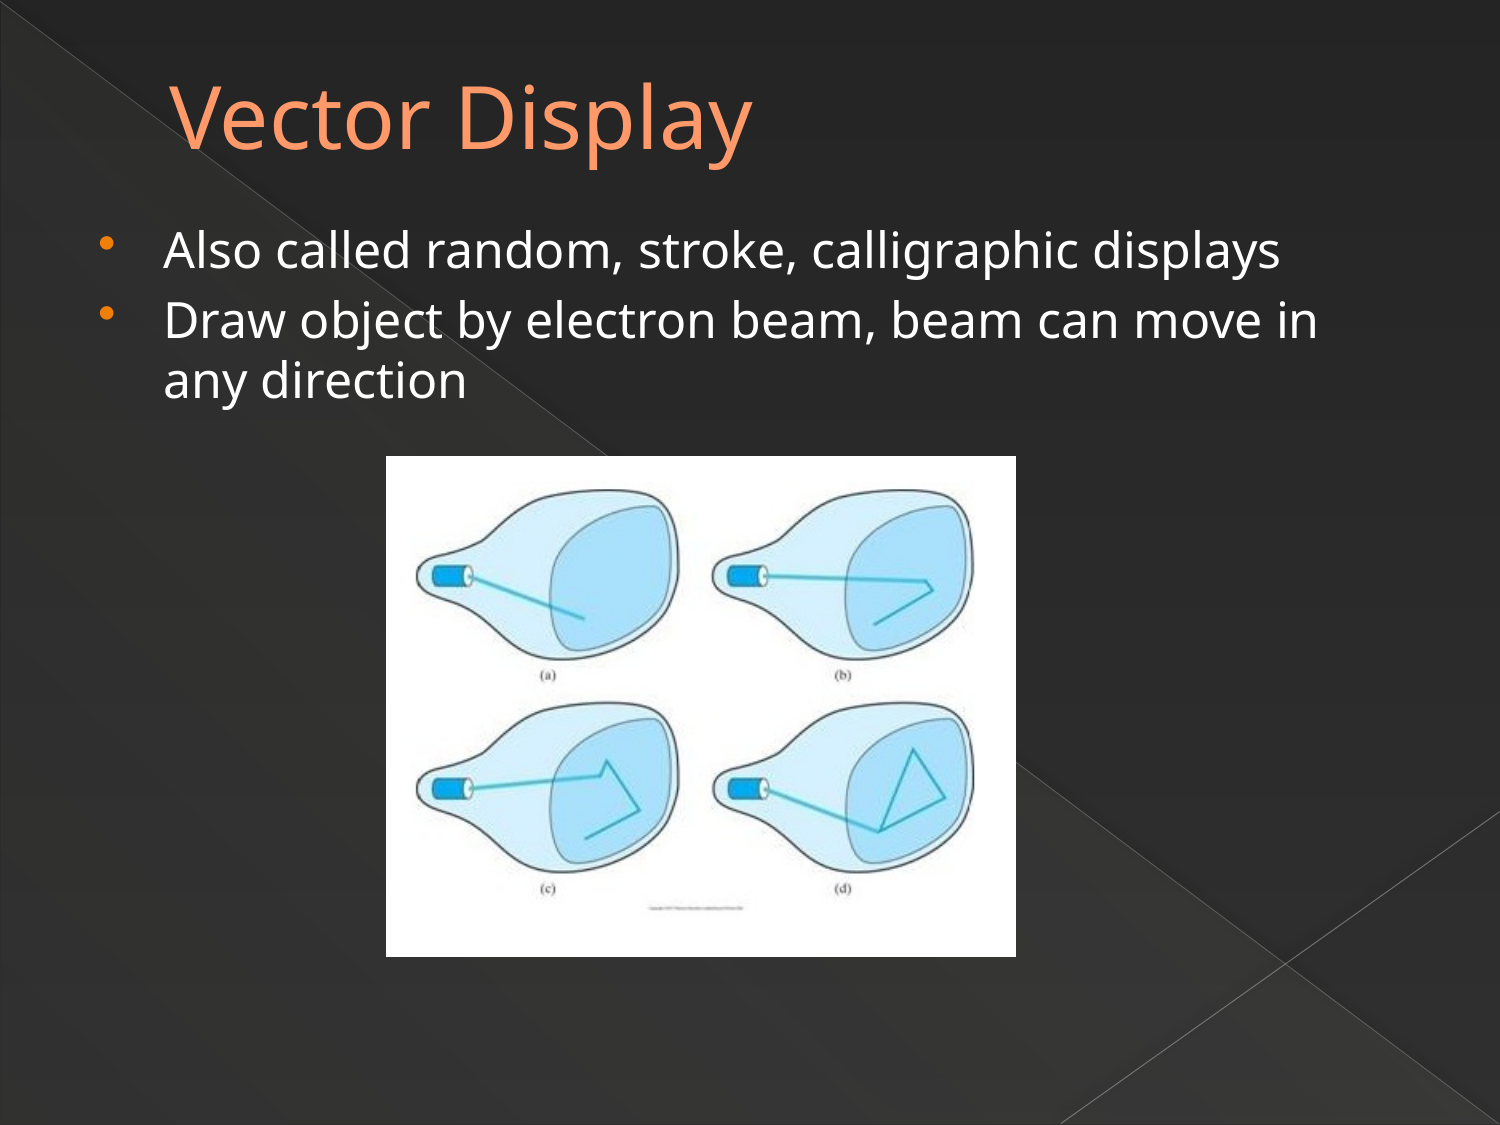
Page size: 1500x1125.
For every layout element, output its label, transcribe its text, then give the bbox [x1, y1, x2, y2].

list Also called random, stroke, calligraphic displays Draw object by electron beam, beam can move in any direction [75, 210, 1425, 1059]
picture [386, 456, 1016, 957]
title Vector Display [75, 0, 1425, 210]
